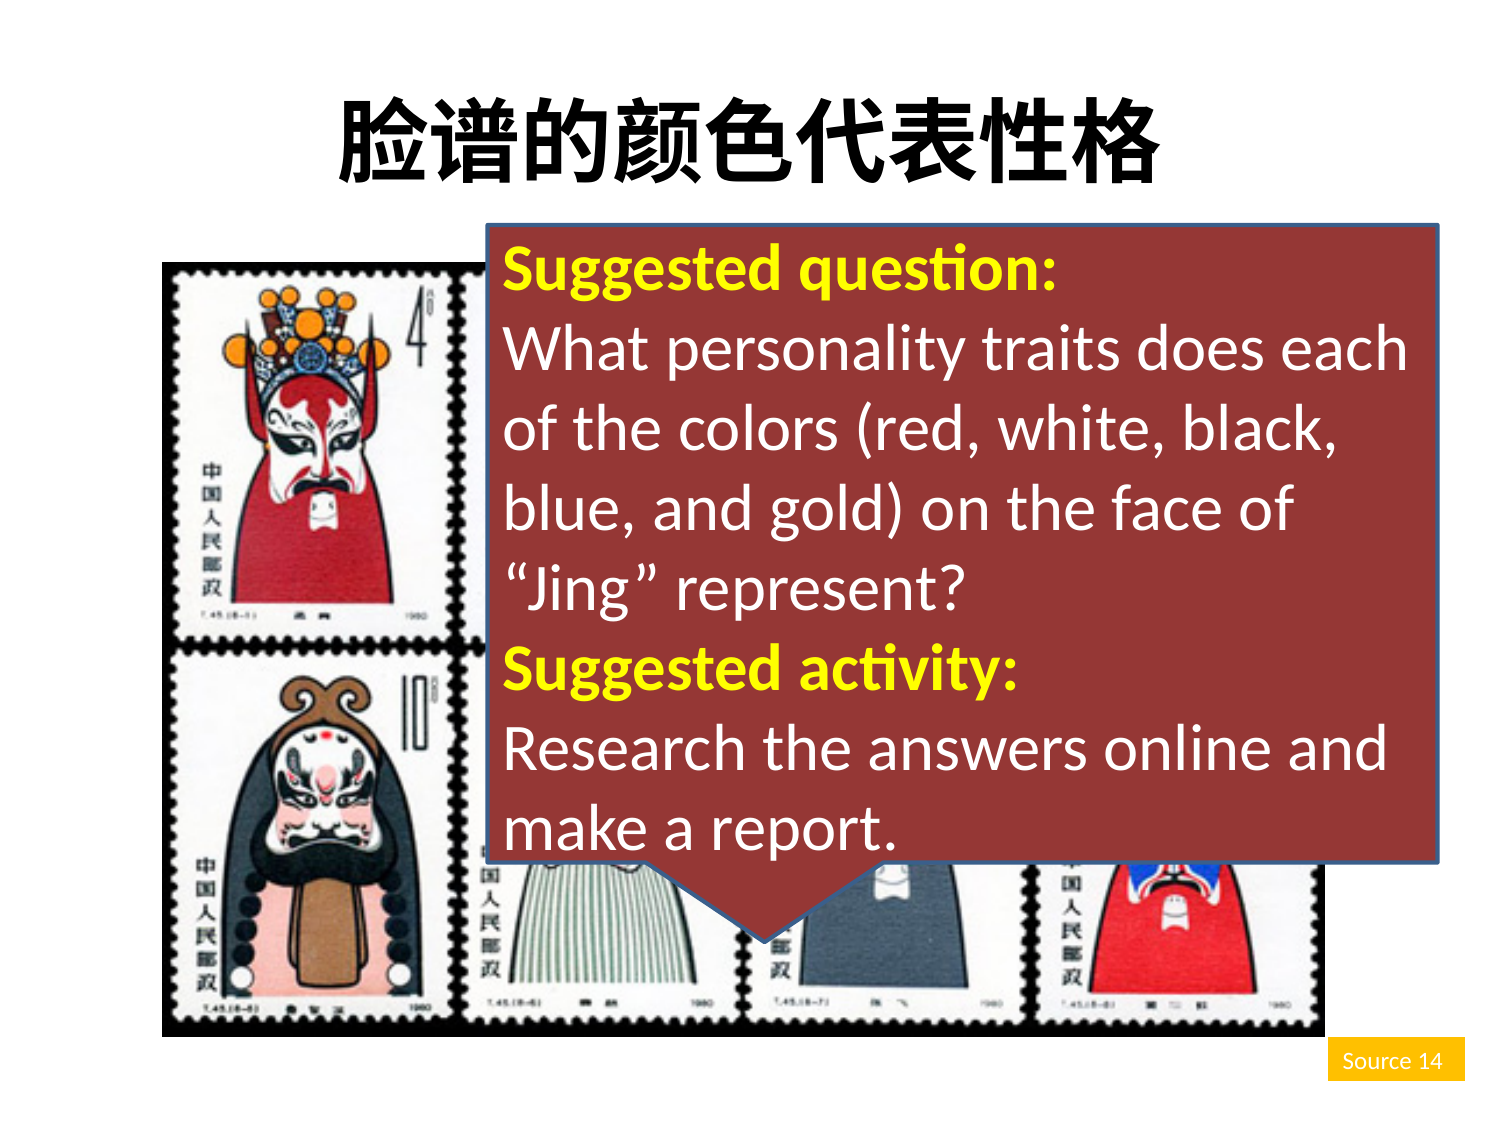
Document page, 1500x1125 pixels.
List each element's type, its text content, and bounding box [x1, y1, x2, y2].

picture [162, 262, 1326, 1037]
text_box Source 14 [1327, 1036, 1466, 1082]
title 脸谱的颜色代表性格 [75, 45, 1425, 233]
text_box Suggested question: What personality traits does each of the colors (red, white, black, blue, and gold) on the face of “Jing” represent? Suggested activity: Research the answers online and make a report. [485, 222, 1440, 865]
